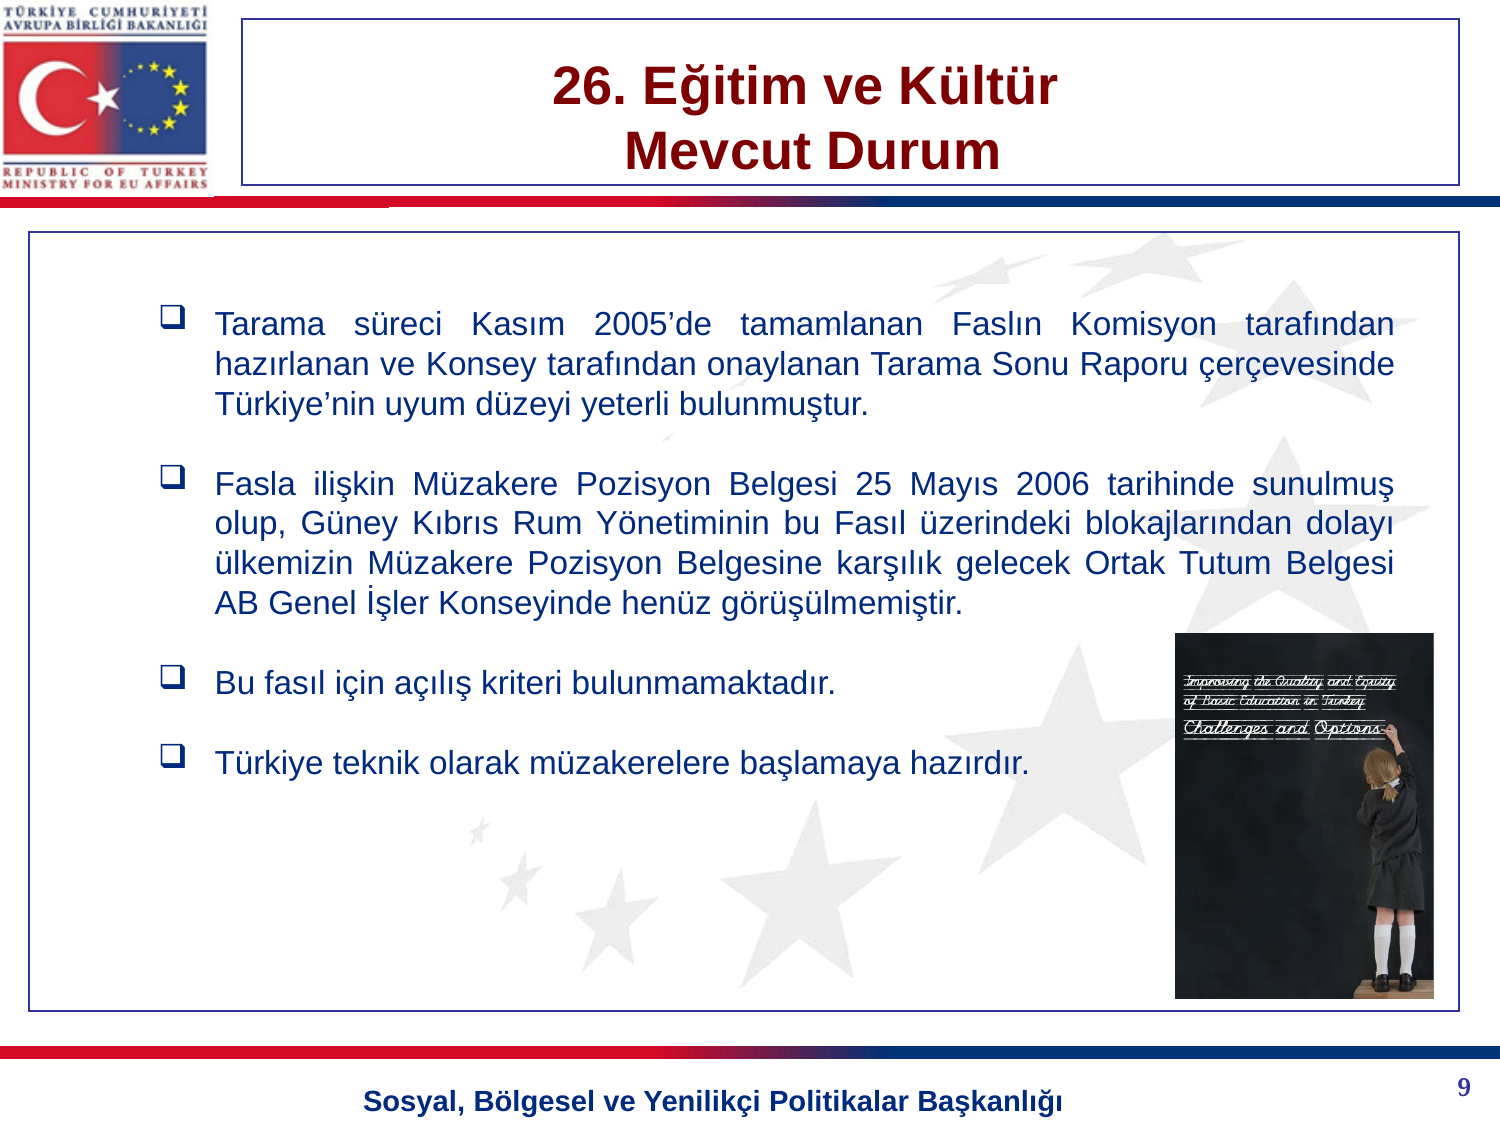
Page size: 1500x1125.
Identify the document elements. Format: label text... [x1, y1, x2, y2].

text_box Sosyal, Bölgesel ve Yenilikçi Politikalar Başkanlığı [348, 1074, 1105, 1125]
text_box 26. Eğitim ve Kültür Mevcut Durum [312, 42, 1314, 188]
text_box Tarama süreci Kasım 2005’de tamamlanan Faslın Komisyon tarafından hazırlanan ve Konsey tarafından onaylanan Tarama Sonu Raporu çerçevesinde Türkiye’nin uyum düzeyi yeterli bulunmuştur. Fasla ilişkin Müzakere Pozisyon Belgesi 25 Mayıs 2006 tarihinde sunulmuş olup, Güney Kıbrıs Rum Yönetiminin bu Fasıl üzerindeki blokajlarından dolayı ülkemizin Müzakere Pozisyon Belgesine karşılık gelecek Ortak Tutum Belgesi AB Genel İşler Konseyinde henüz görüşülmemiştir. Bu fasıl için açılış kriteri bulunmamaktadır. Türkiye teknik olarak müzakerelere başlamaya hazırdır. [112, 267, 384, 789]
picture [0, 0, 1500, 1040]
text_box [242, 19, 1459, 185]
text_box 9 [1446, 1070, 1483, 1106]
text_box [29, 231, 384, 1012]
picture [0, 1046, 1500, 1059]
